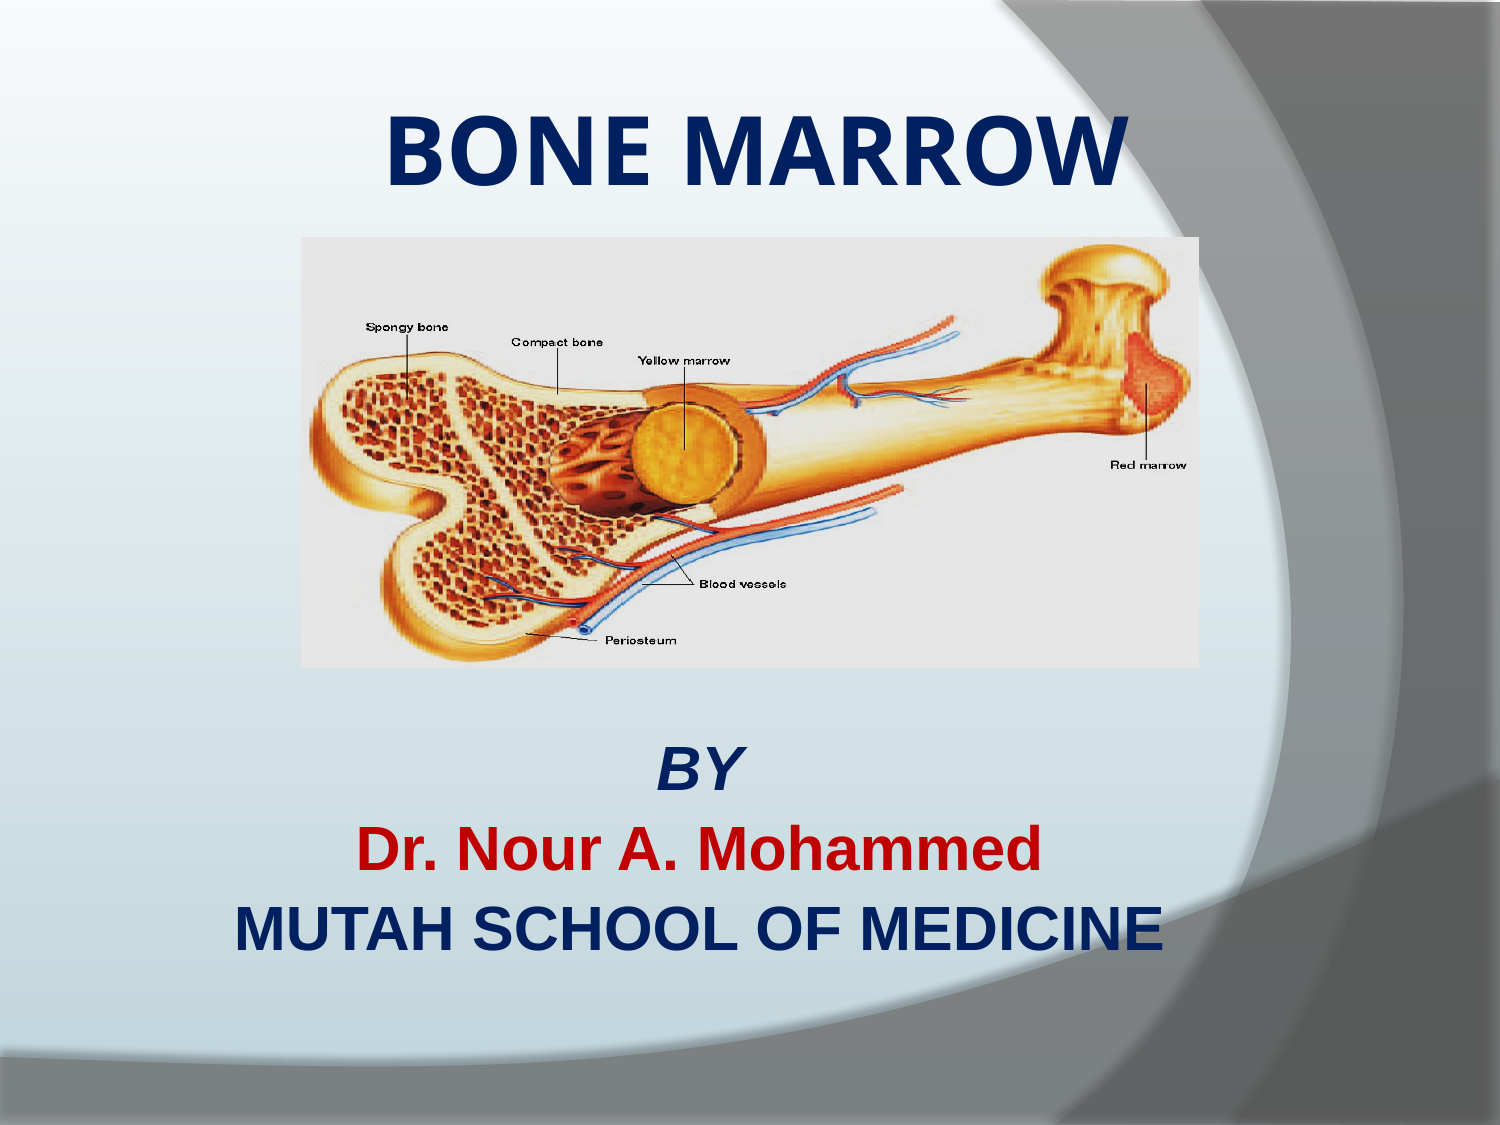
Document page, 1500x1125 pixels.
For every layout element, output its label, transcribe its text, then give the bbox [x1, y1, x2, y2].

picture [300, 237, 1199, 669]
subtitle BY Dr. Nour A. Mohammed MUTAH SCHOOL OF MEDICINE [171, 692, 1222, 965]
title Bone Marrow [100, 82, 1412, 393]
